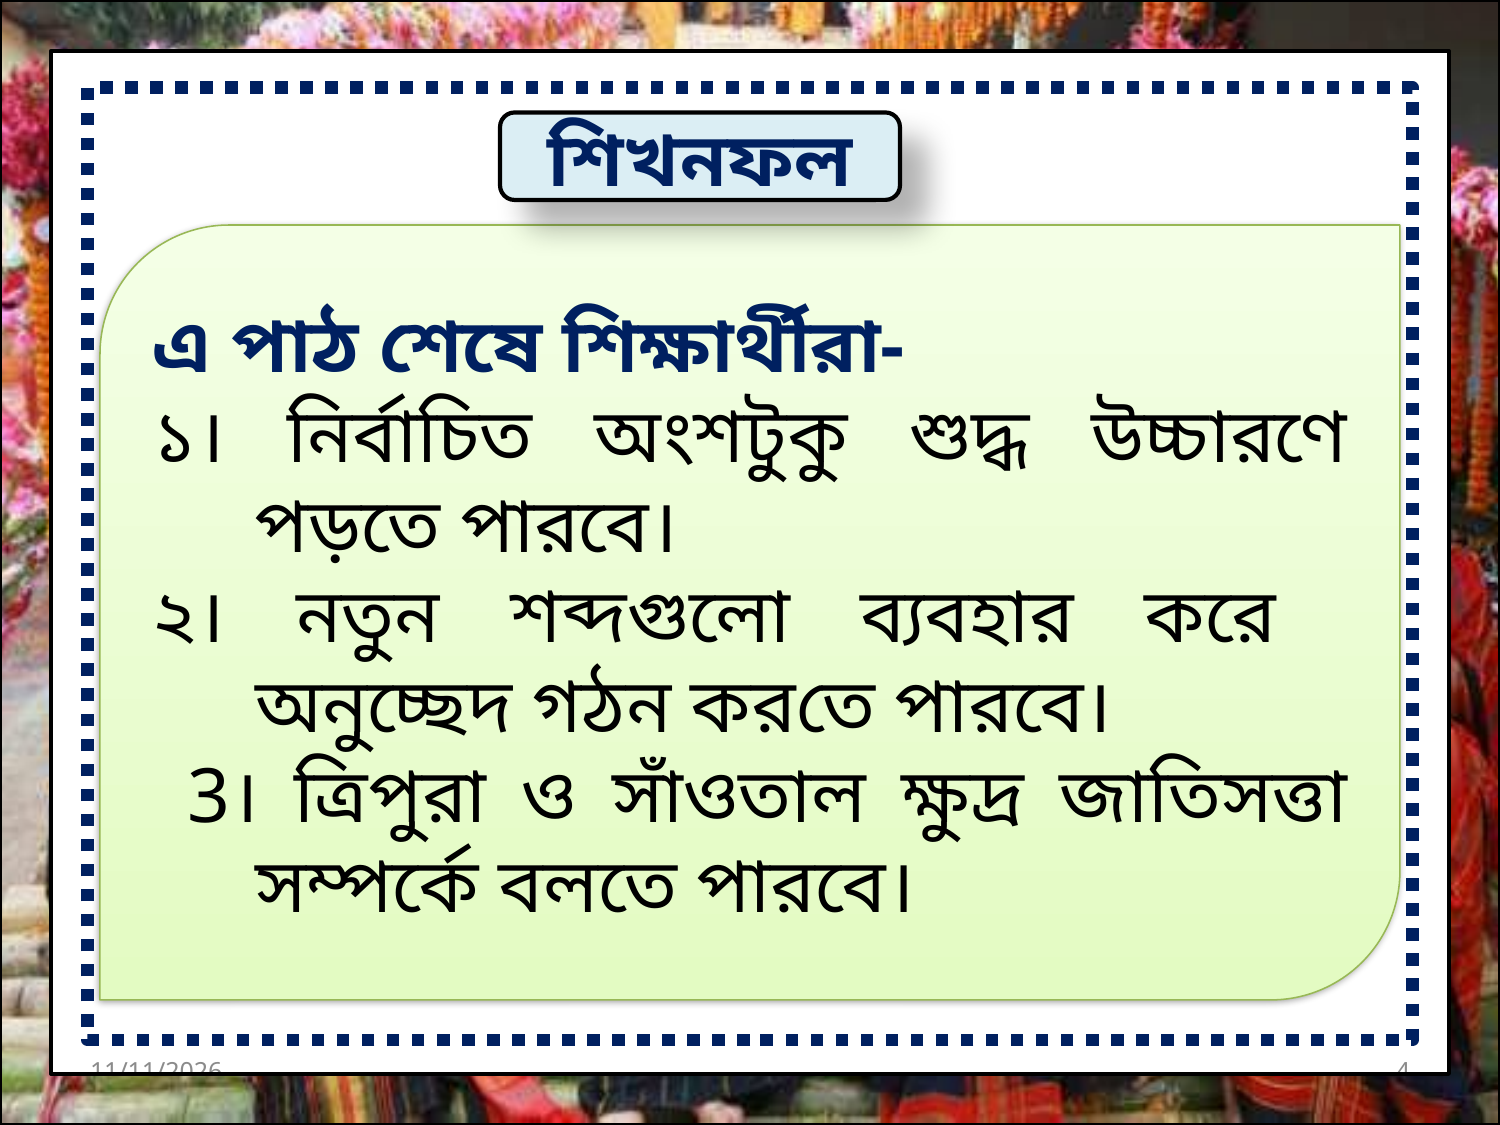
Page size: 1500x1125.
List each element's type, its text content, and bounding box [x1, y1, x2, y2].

slide_number 4 [1074, 1042, 1425, 1103]
picture [2, 2, 1498, 1123]
text_box এ পাঠ শেষে শিক্ষার্থীরা- ১। নির্বাচিত অংশটুকু শুদ্ধ উচ্চারণে পড়তে পারবে। ২। নতুন শব্দগুলো ব্যবহার করে অনুচ্ছেদ গঠন করতে পারবে। 3। ত্রিপুরা ও সাঁওতাল ক্ষুদ্র জাতিসত্তা সম্পর্কে বলতে পারবে। [99, 224, 1401, 1001]
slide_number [75, 1042, 425, 1103]
text_box শিখনফল [497, 110, 903, 203]
